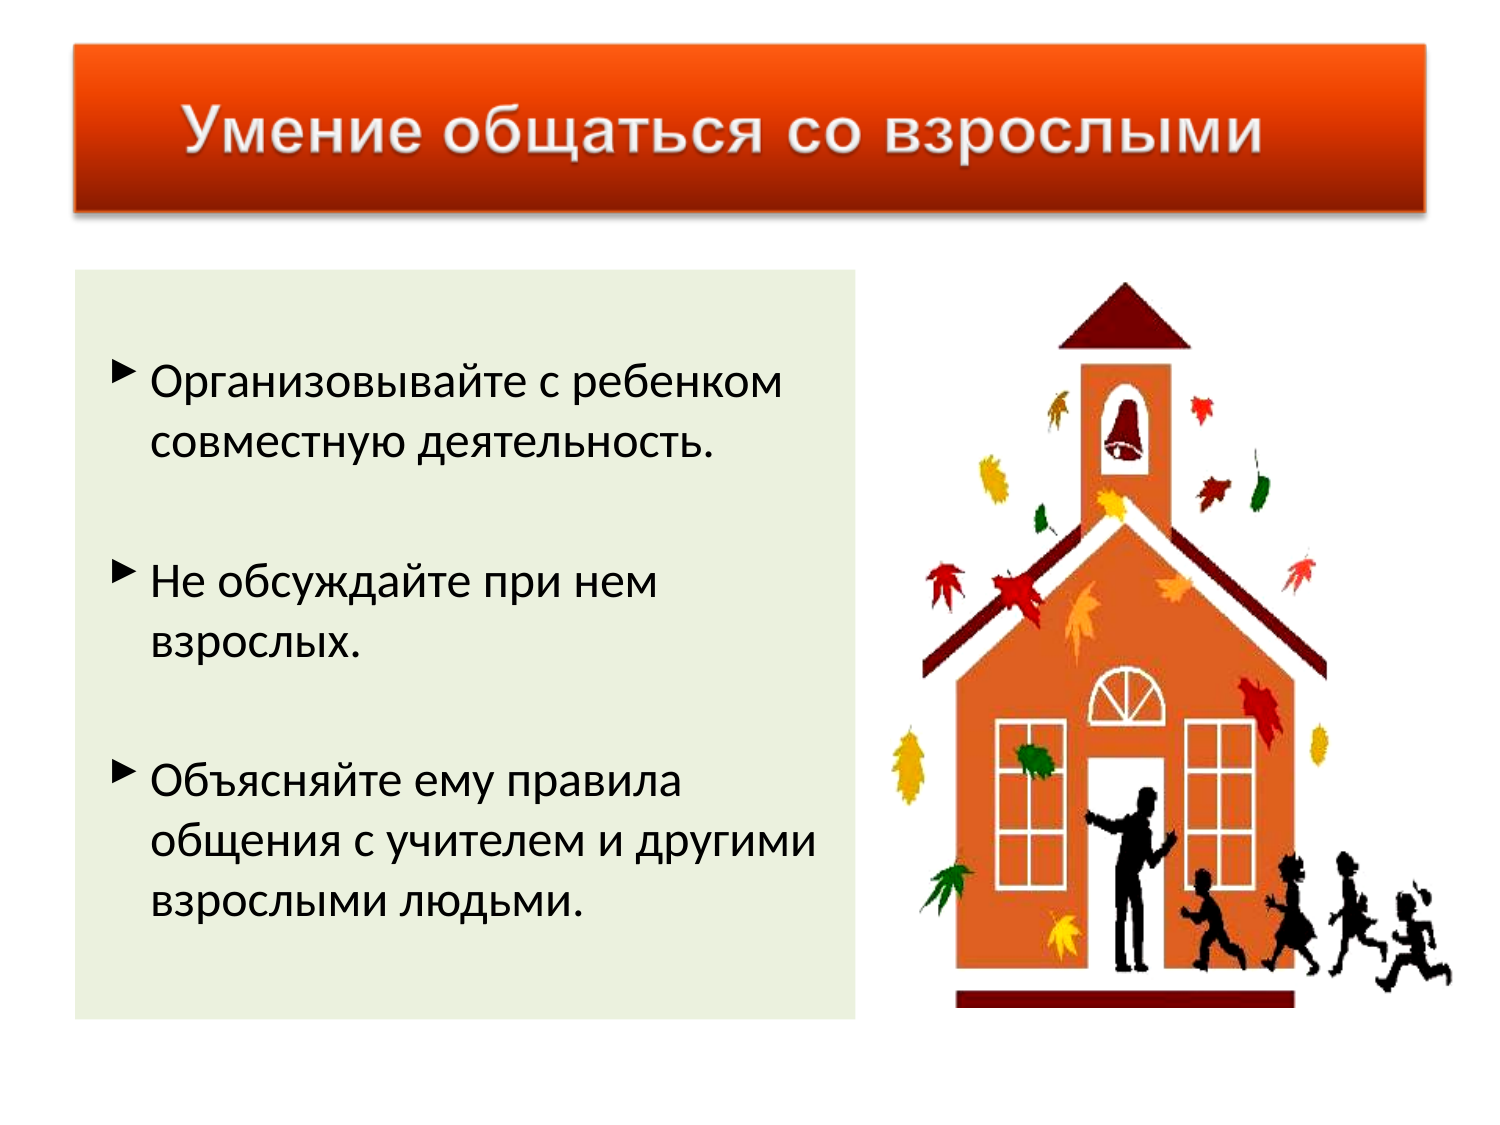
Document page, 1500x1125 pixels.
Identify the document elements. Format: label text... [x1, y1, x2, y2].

picture [890, 281, 1454, 1009]
list Организовывайте с ребенком совместную деятельность. Не обсуждайте при нем взрослых. Объясняйте ему правила общения с учителем и другими взрослыми людьми. [75, 269, 856, 1020]
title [63, 39, 1437, 229]
